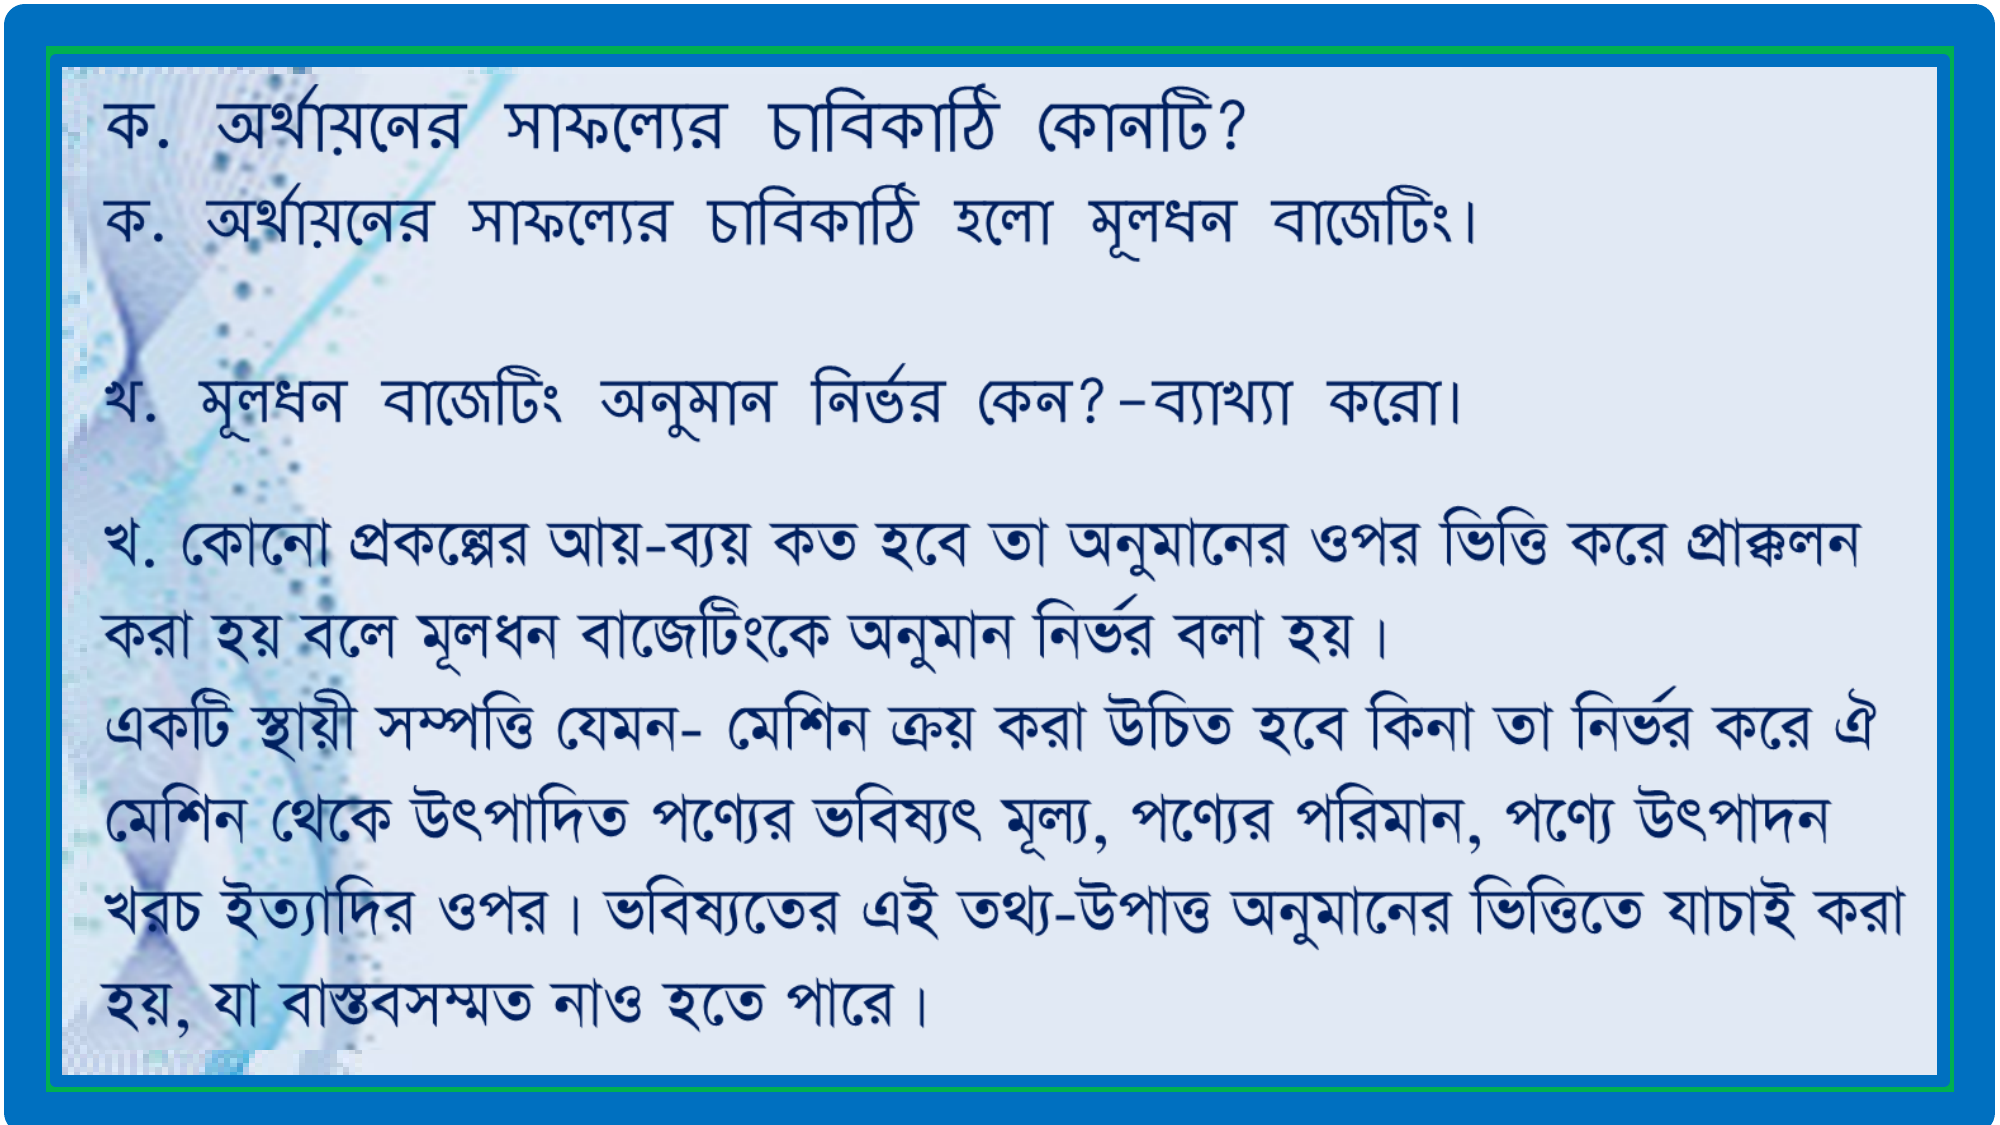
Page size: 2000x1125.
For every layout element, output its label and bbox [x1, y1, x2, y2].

text_box [23, 23, 1977, 1115]
picture [61, 66, 1938, 1076]
